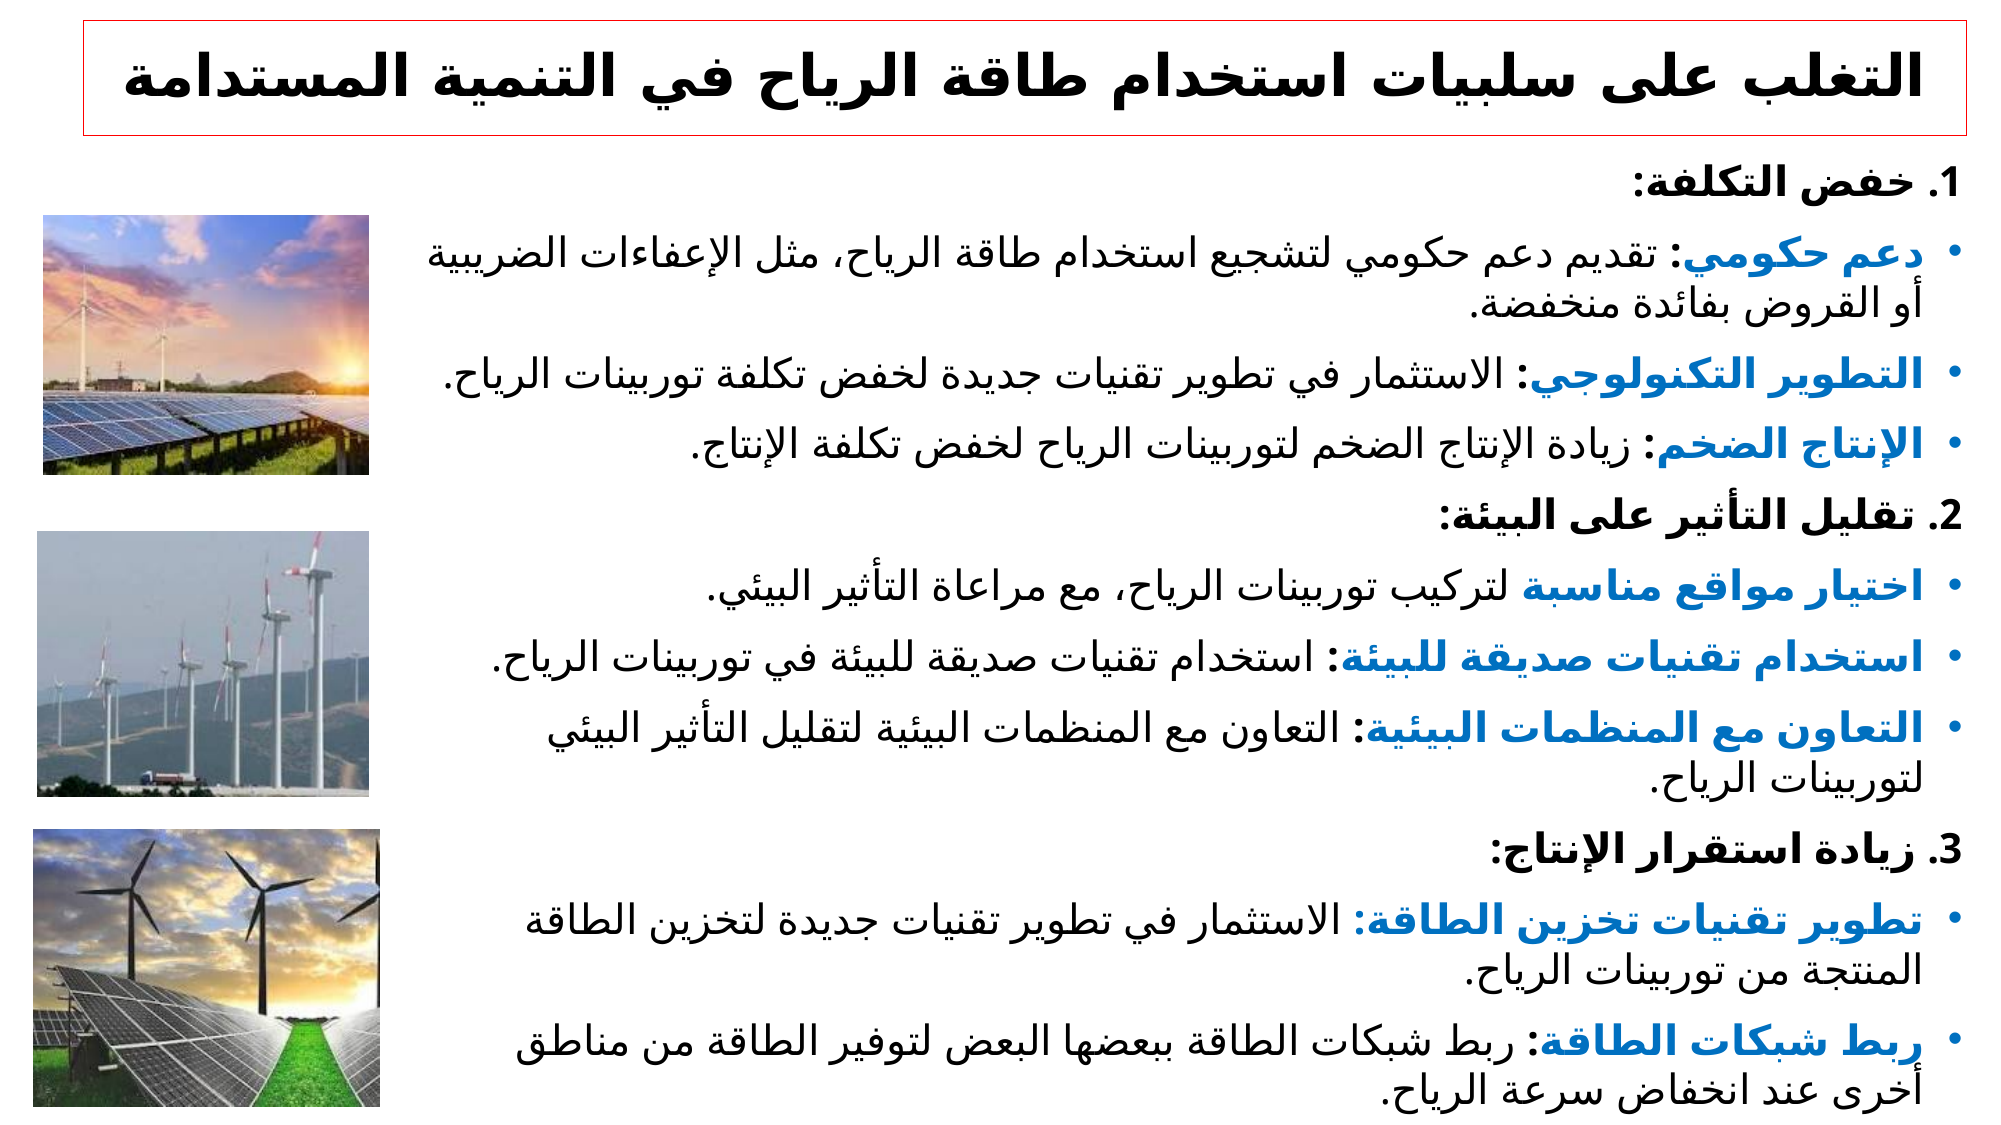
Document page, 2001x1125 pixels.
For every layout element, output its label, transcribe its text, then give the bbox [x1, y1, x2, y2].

picture [43, 215, 369, 475]
picture [37, 531, 369, 797]
list 1. خفض التكلفة: دعم حكومي: تقديم دعم حكومي لتشجيع استخدام طاقة الرياح، مثل الإعفاءات الضريبية أو القروض بفائدة منخفضة. التطوير التكنولوجي: الاستثمار في تطوير تقنيات جديدة لخفض تكلفة توربينات الرياح. الإنتاج الضخم: زيادة الإنتاج الضخم لتوربينات الرياح لخفض تكلفة الإنتاج. 2. تقليل التأثير على البيئة: اختيار مواقع مناسبة لتركيب توربينات الرياح، مع مراعاة التأثير البيئي. استخدام تقنيات صديقة للبيئة: استخدام تقنيات صديقة للبيئة في توربينات الرياح. التعاون مع المنظمات البيئية: التعاون مع المنظمات البيئية لتقليل التأثير البيئي لتوربينات الرياح. 3. زيادة استقرار الإنتاج: تطوير تقنيات تخزين الطاقة: الاستثمار في تطوير تقنيات جديدة لتخزين الطاقة المنتجة من توربينات الرياح. ربط شبكات الطاقة: ربط شبكات الطاقة ببعضها البعض لتوفير الطاقة من مناطق أخرى عند انخفاض سرعة الرياح. [404, 147, 1978, 1091]
title التغلب على سلبيات استخدام طاقة الرياح في التنمية المستدامة [83, 20, 1967, 136]
picture [33, 829, 380, 1107]
